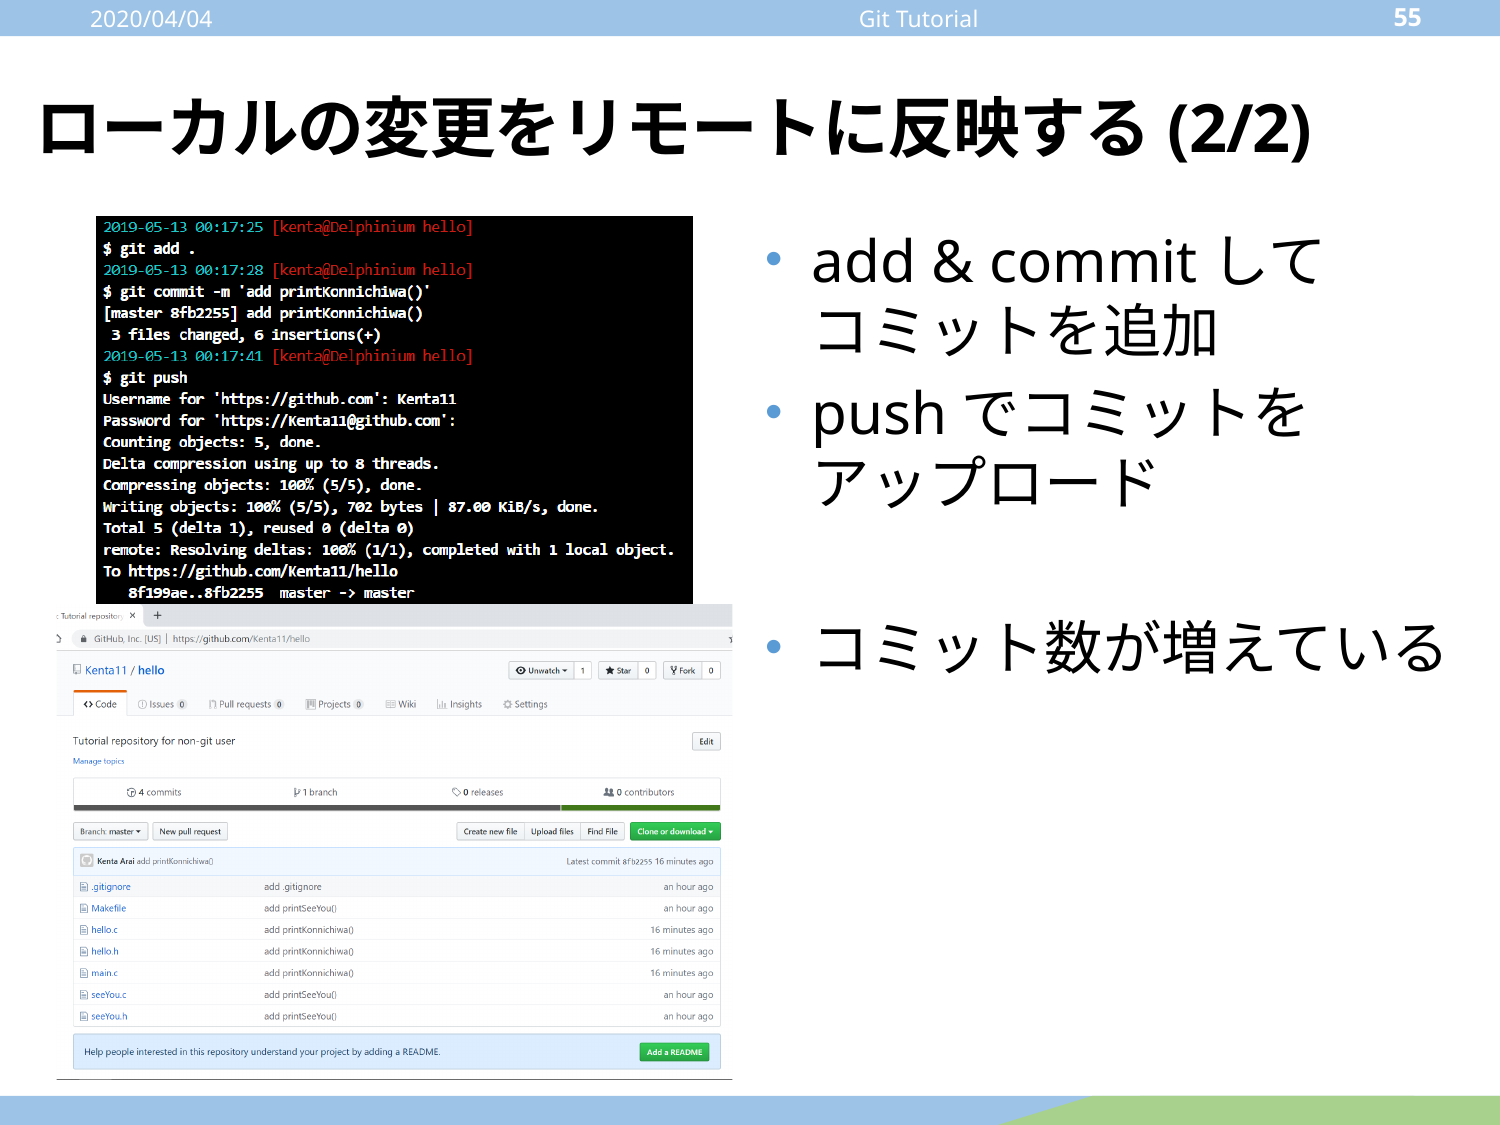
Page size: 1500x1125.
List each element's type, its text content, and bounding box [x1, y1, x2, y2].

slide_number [75, 0, 471, 36]
title ローカルの変更をリモートに反映する(2/2) [20, 68, 1483, 184]
footer Git Tutorial [517, 0, 1321, 37]
picture [56, 215, 733, 1080]
slide_number 55 [1320, 0, 1496, 36]
list add & commitして コミットを追加 pushでコミットを アップロード コミット数が増えている [750, 216, 1483, 1063]
